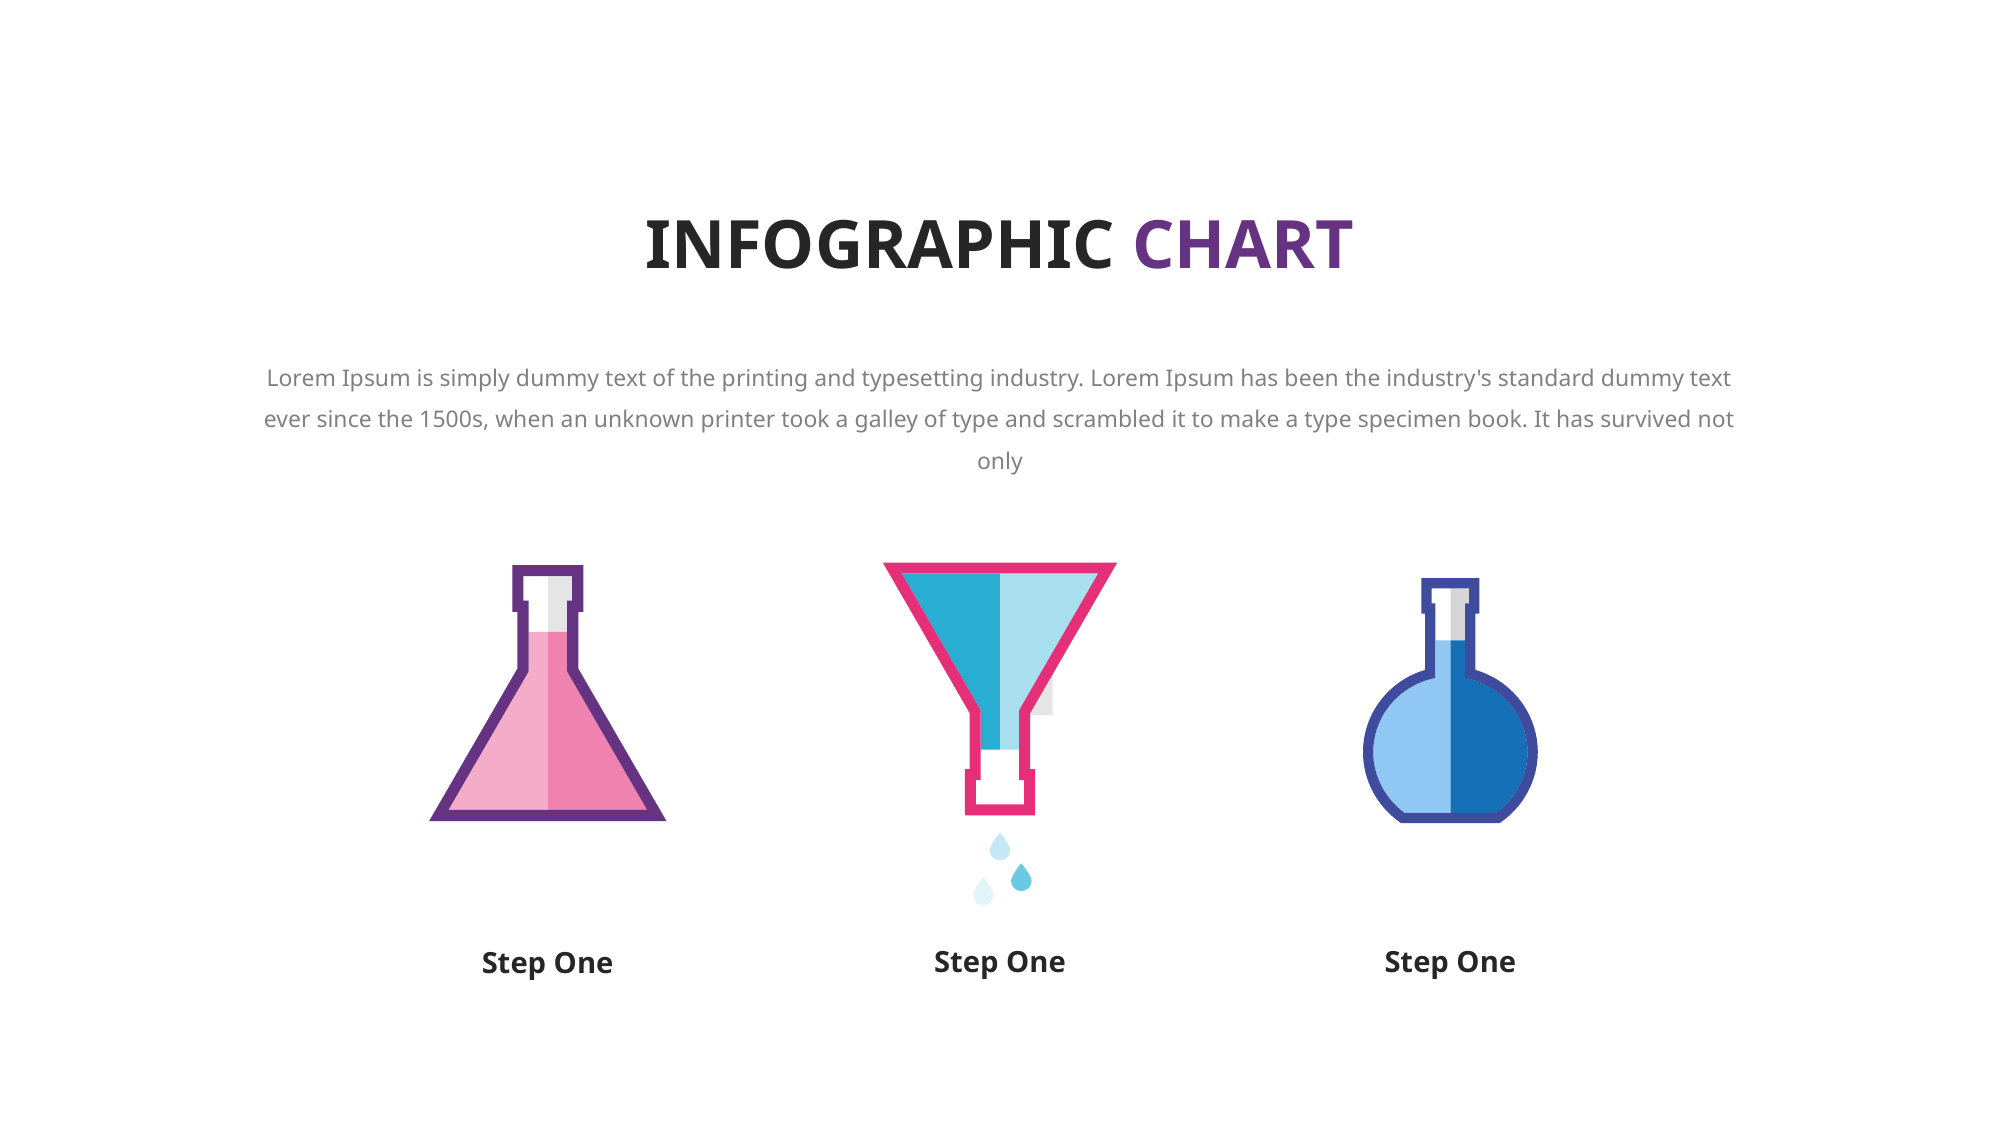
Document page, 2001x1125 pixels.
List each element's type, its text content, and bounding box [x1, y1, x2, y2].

text_box Step One [413, 936, 683, 987]
text_box Step One [865, 935, 1135, 986]
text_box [882, 562, 1118, 906]
text_box INFOGRAPHIC CHART [584, 194, 1416, 290]
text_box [1362, 578, 1538, 824]
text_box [429, 565, 667, 822]
text_box Lorem Ipsum is simply dummy text of the printing and typesetting industry. Lorem Ipsum has been the industry's standard dummy text ever since the 1500s, when an unknown printer took a galley of type and scrambled it to make a type specimen book. It has survived not only [245, 342, 1755, 481]
text_box Step One [1315, 935, 1585, 986]
